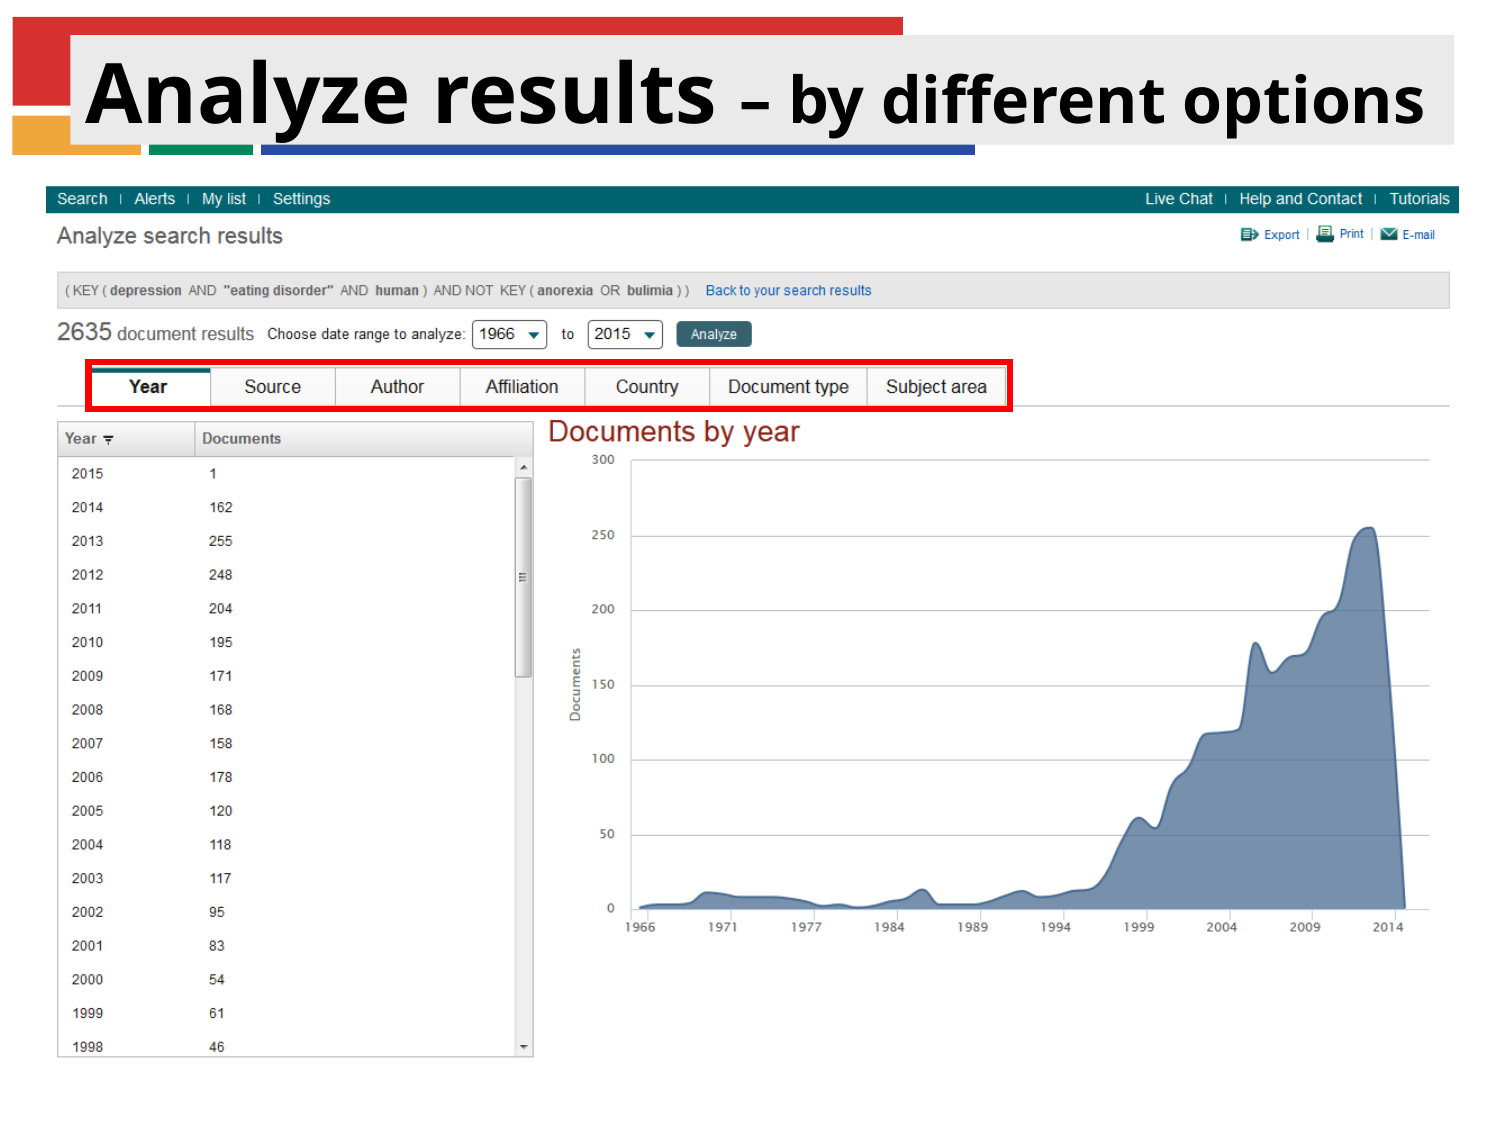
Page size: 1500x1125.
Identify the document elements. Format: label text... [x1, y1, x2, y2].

title Analyze results – by different options [70, 34, 1455, 145]
picture [46, 184, 1459, 1063]
